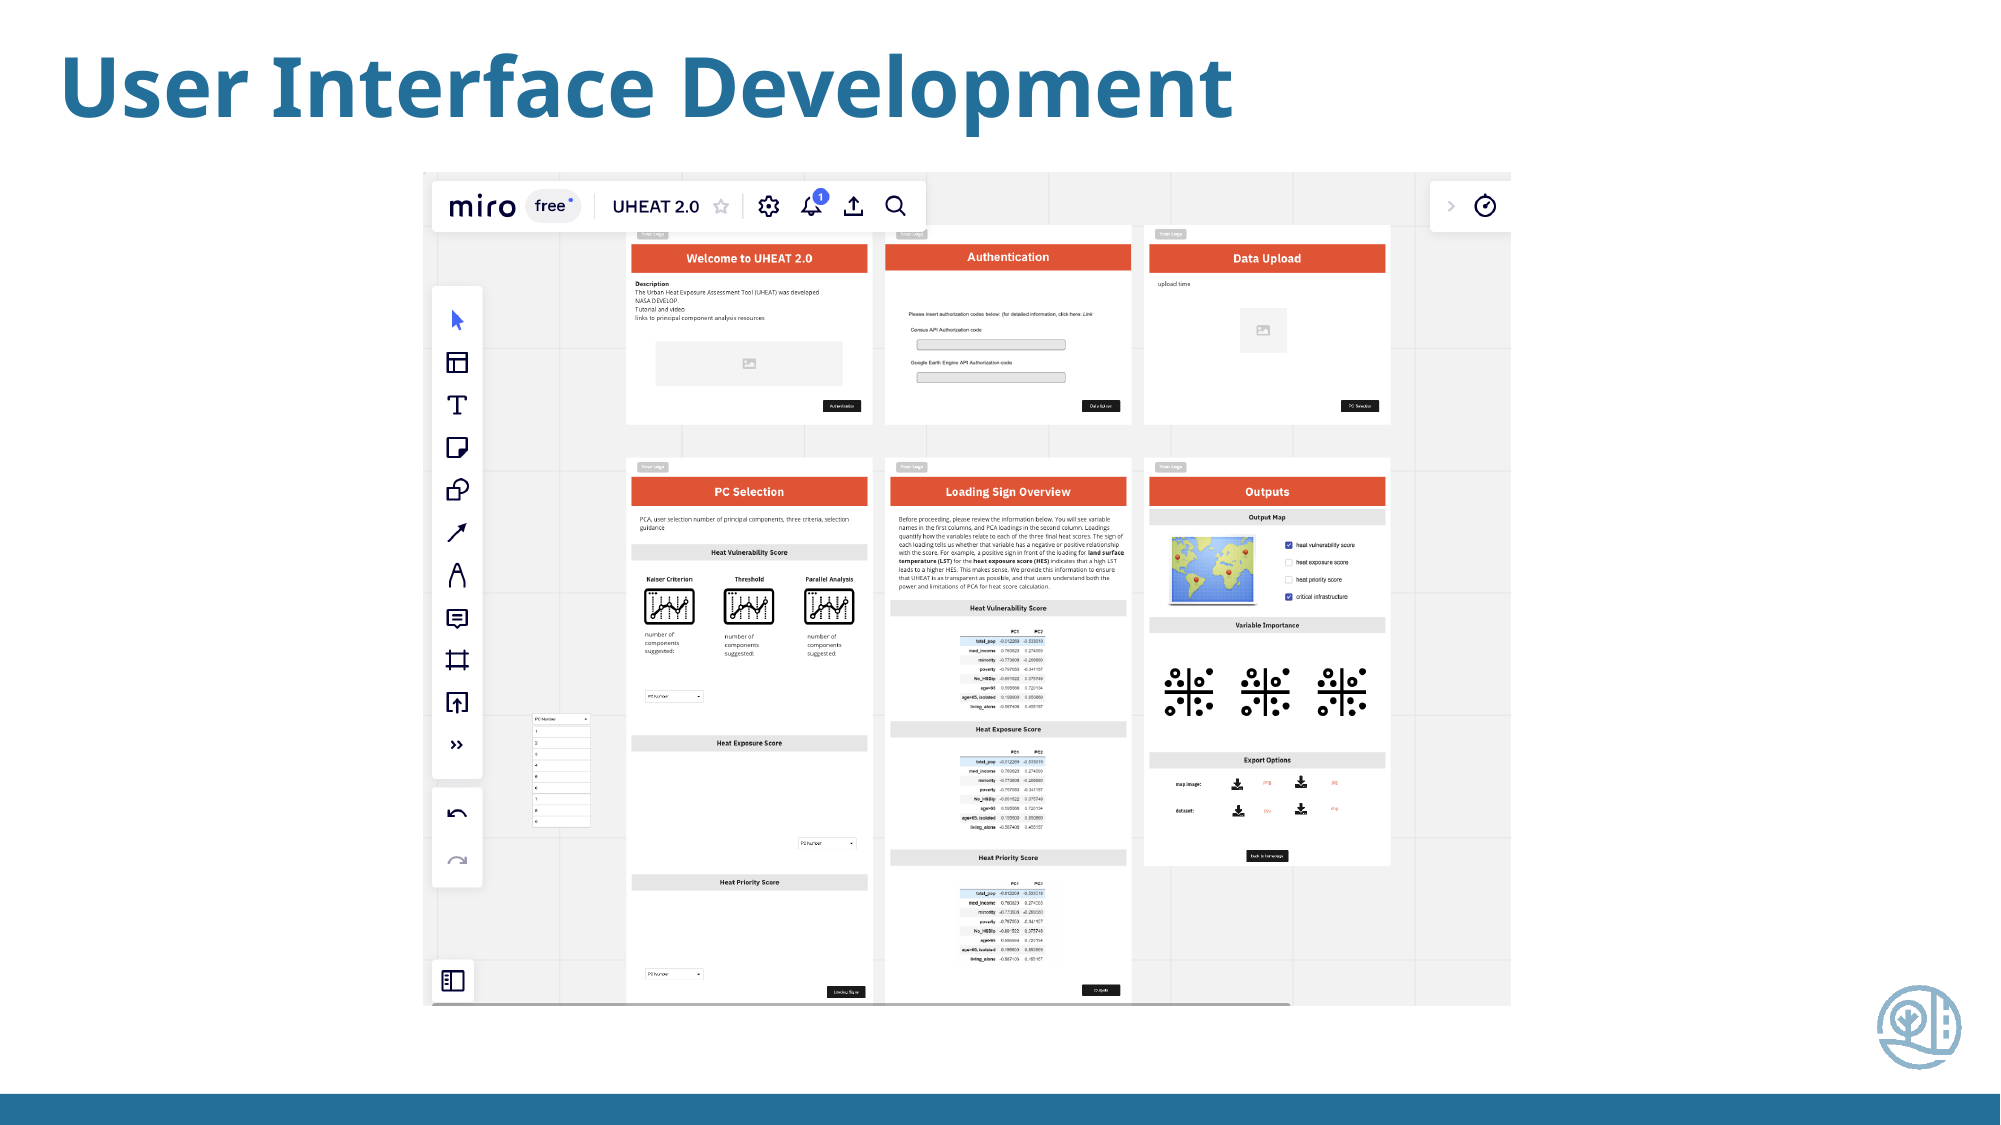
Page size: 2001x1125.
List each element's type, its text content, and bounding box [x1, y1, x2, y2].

picture [423, 172, 1511, 1006]
text_box User Interface Development [43, 56, 1626, 125]
